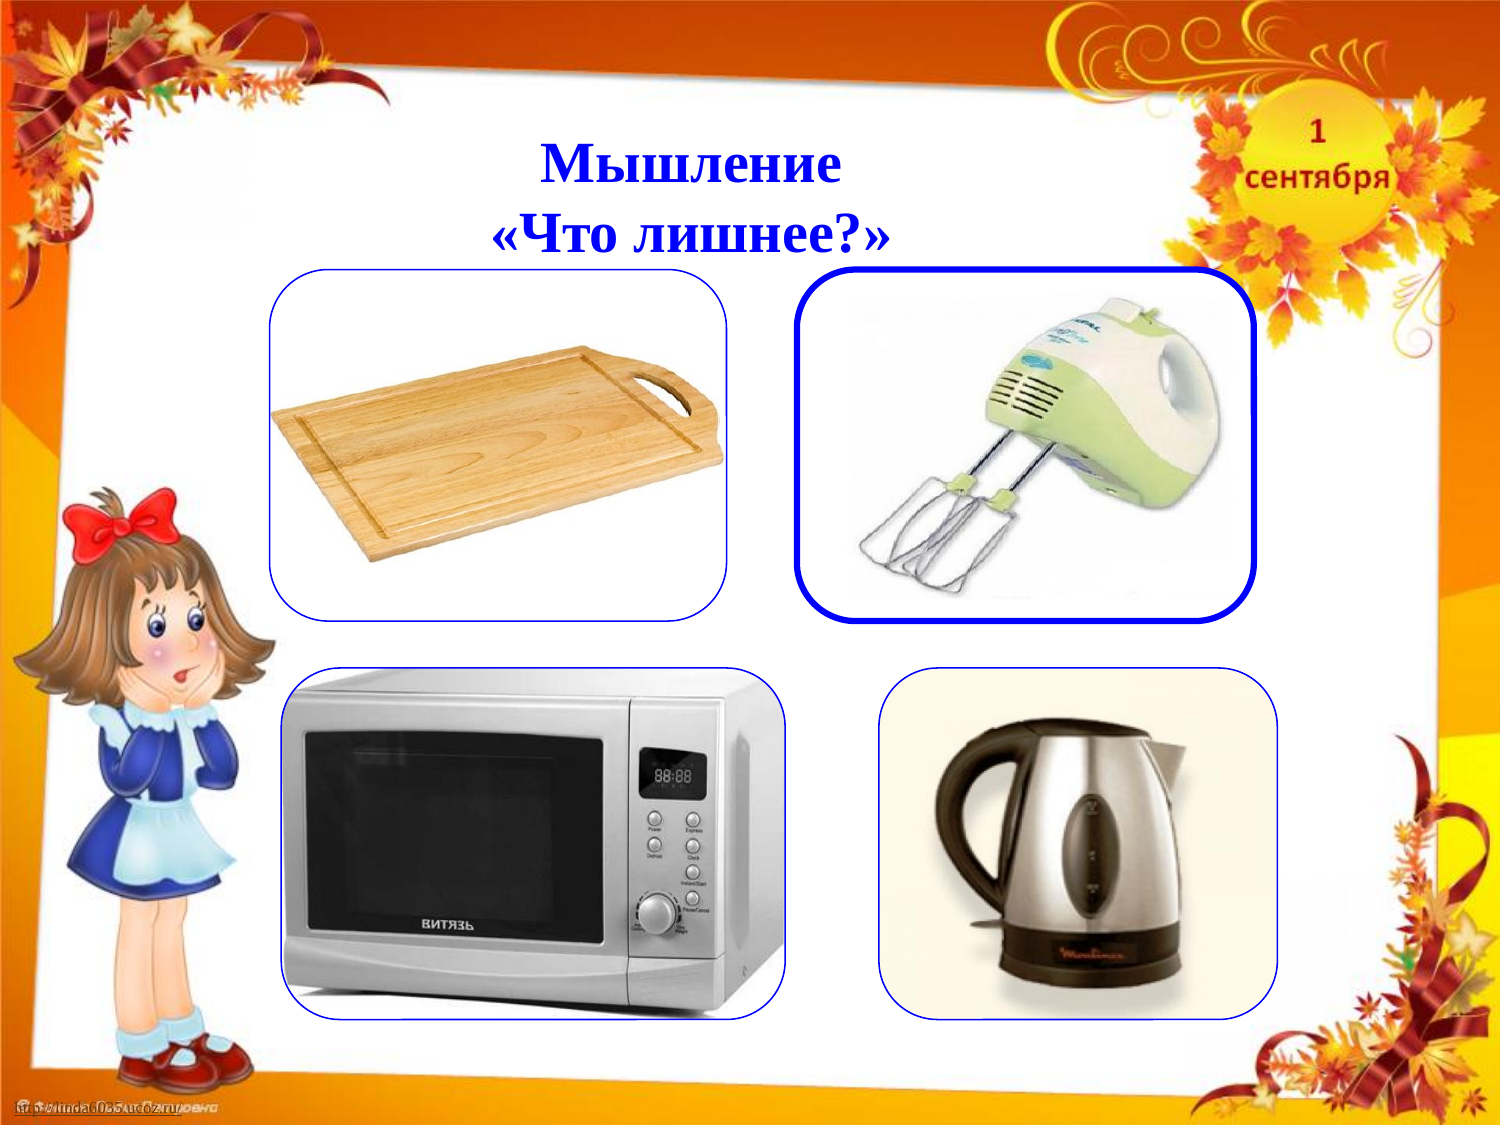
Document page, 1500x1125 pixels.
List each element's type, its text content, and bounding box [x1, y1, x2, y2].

picture [0, 0, 1500, 1125]
text_box Мышление «Что лишнее?» [175, 117, 1207, 272]
